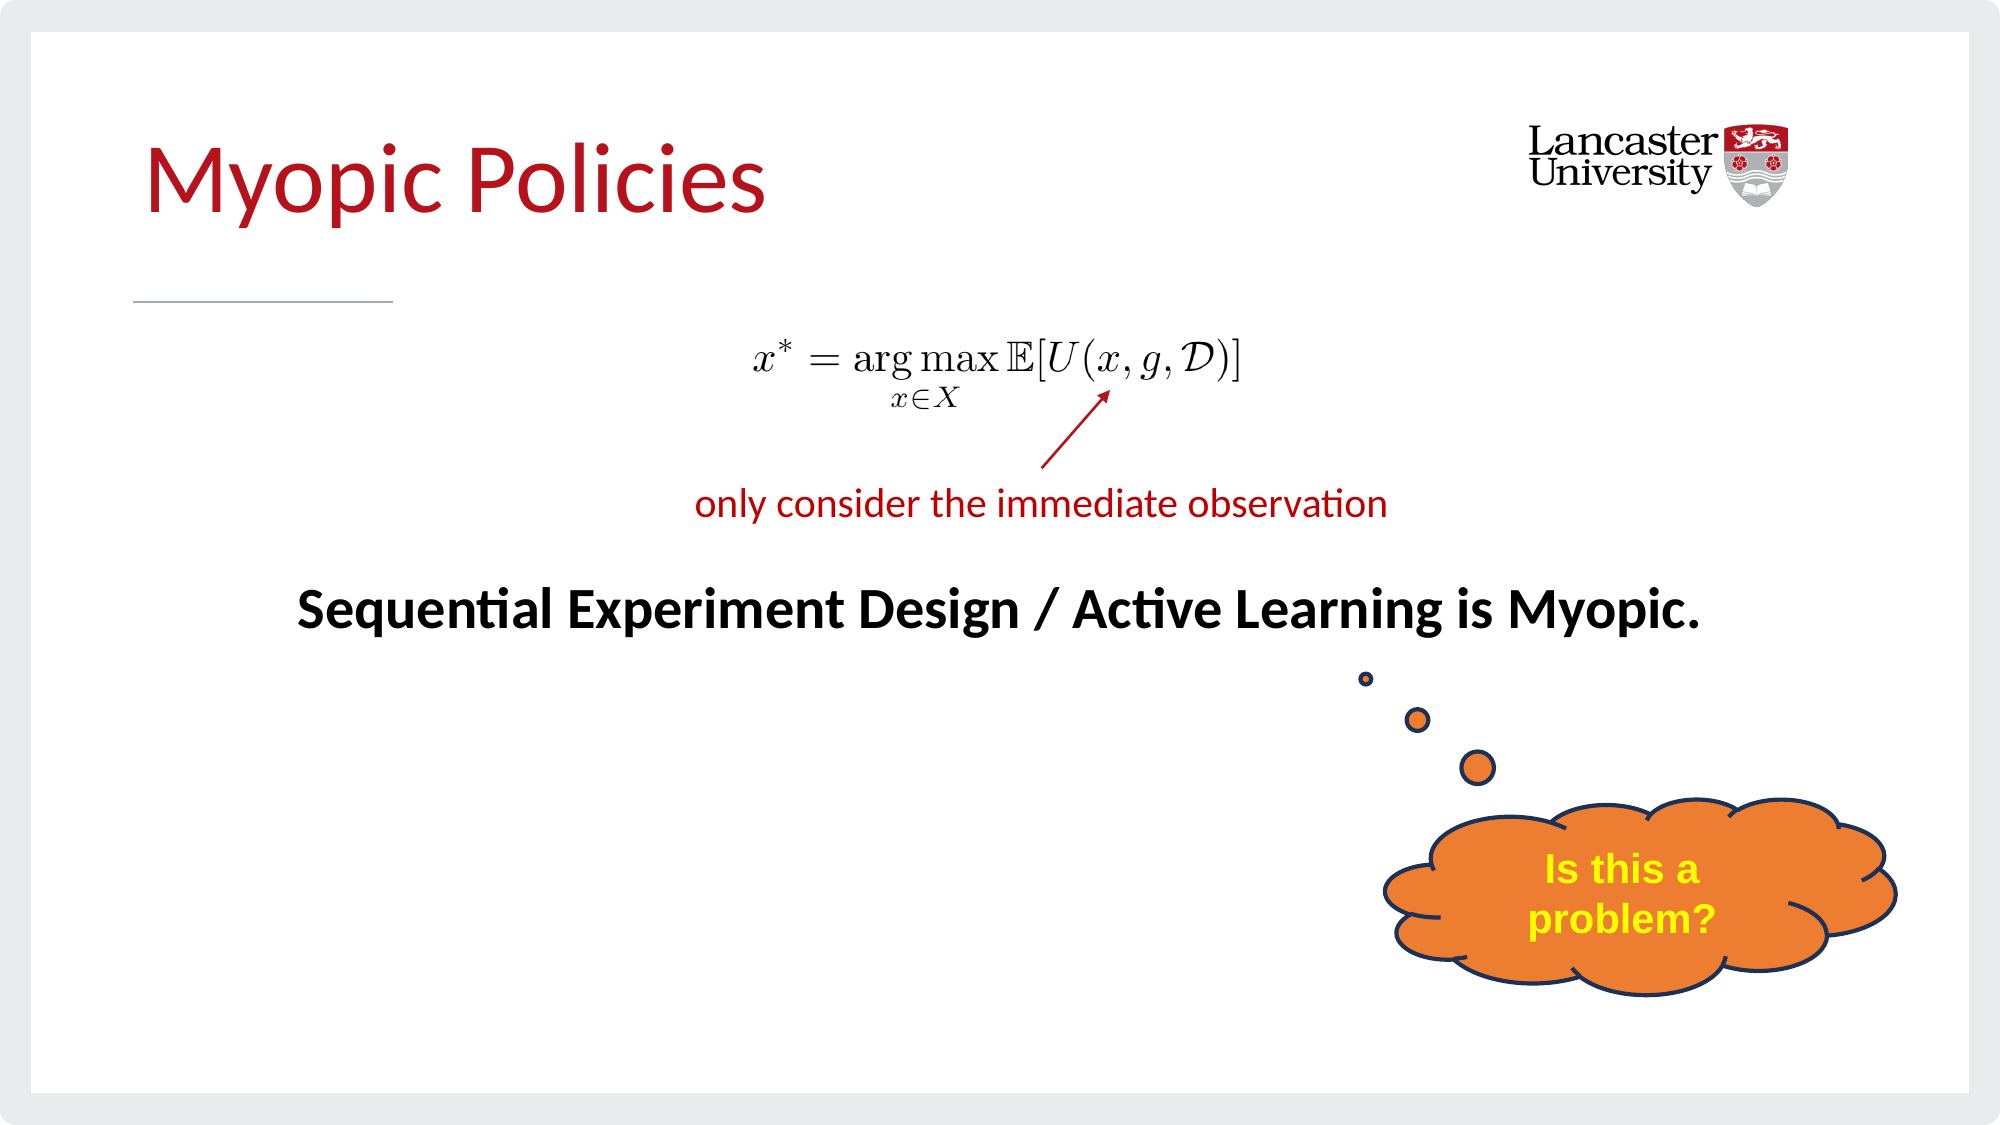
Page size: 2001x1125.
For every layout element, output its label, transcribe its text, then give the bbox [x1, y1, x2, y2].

text_box only consider the immediate observation [662, 468, 1421, 534]
picture [1529, 124, 1788, 207]
text_box Sequential Experiment Design / Active Learning is Myopic. [32, 562, 1968, 648]
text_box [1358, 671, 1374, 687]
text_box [1041, 389, 1111, 469]
title Myopic Policies [128, 78, 1482, 279]
text_box Is this a problem? [1459, 749, 1497, 787]
picture [742, 304, 1258, 421]
text_box Is this a problem? [1404, 707, 1431, 734]
text_box Is this a problem? [1382, 797, 1898, 998]
